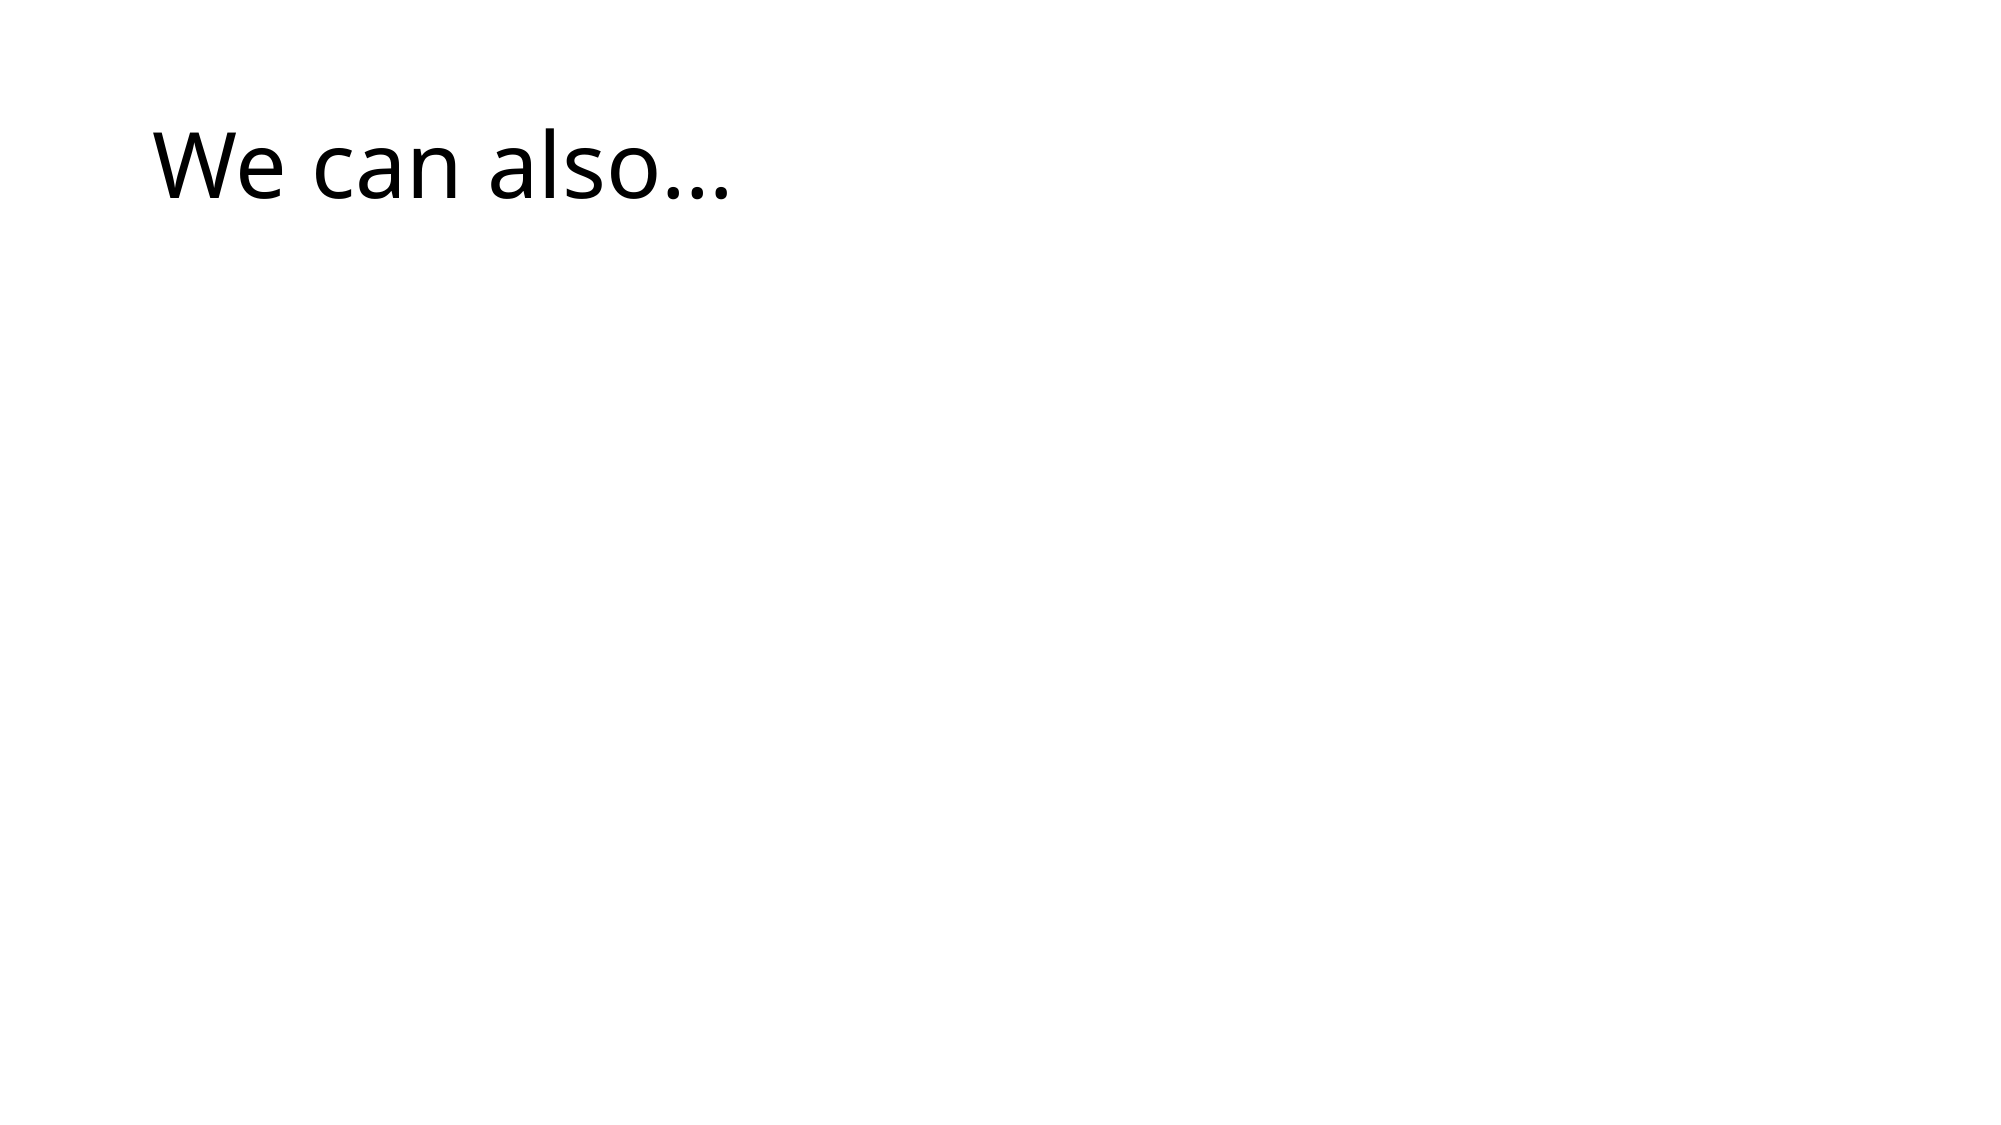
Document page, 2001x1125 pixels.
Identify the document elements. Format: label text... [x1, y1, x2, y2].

title We can also… [137, 59, 1863, 278]
